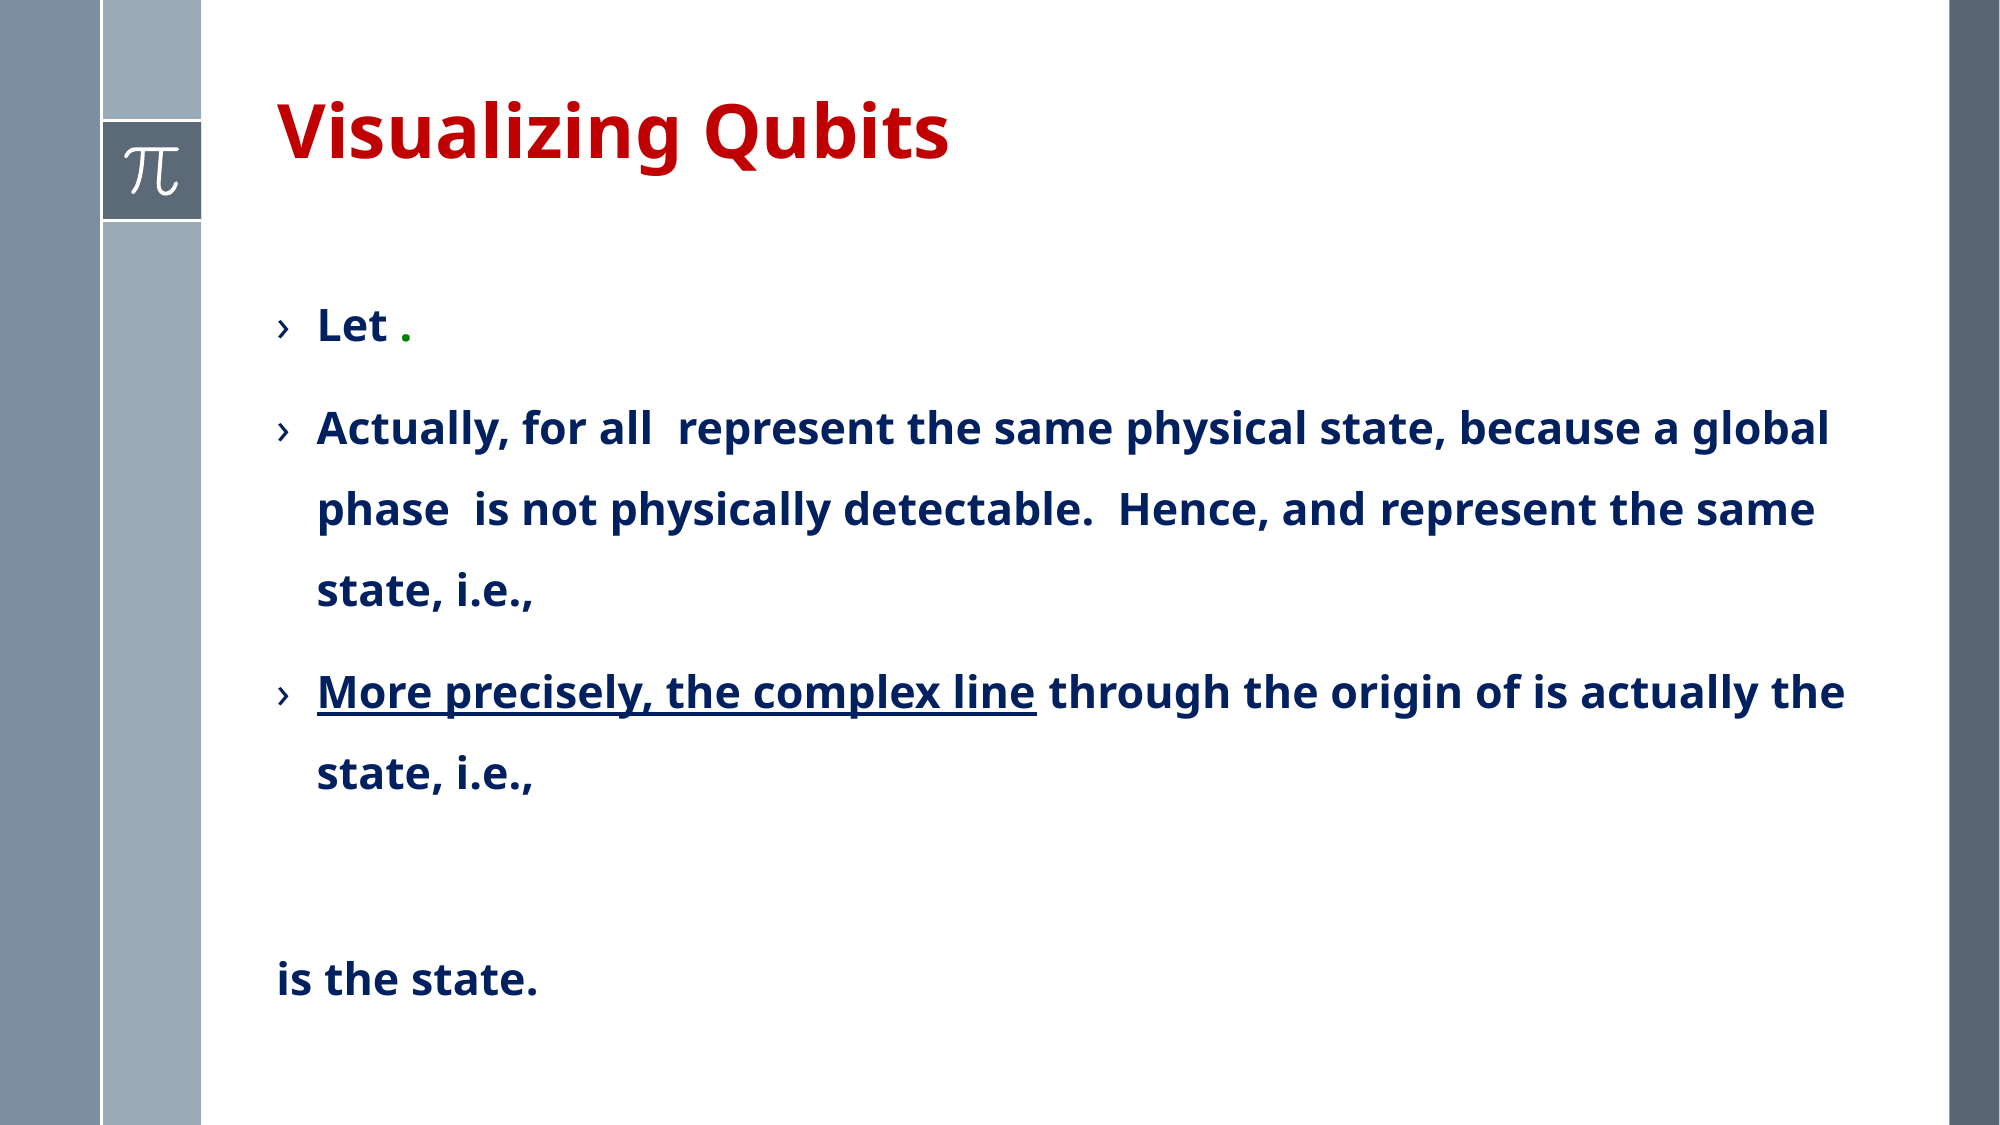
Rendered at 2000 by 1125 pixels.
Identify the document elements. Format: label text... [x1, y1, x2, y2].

title Visualizing Qubits [262, 75, 1867, 183]
